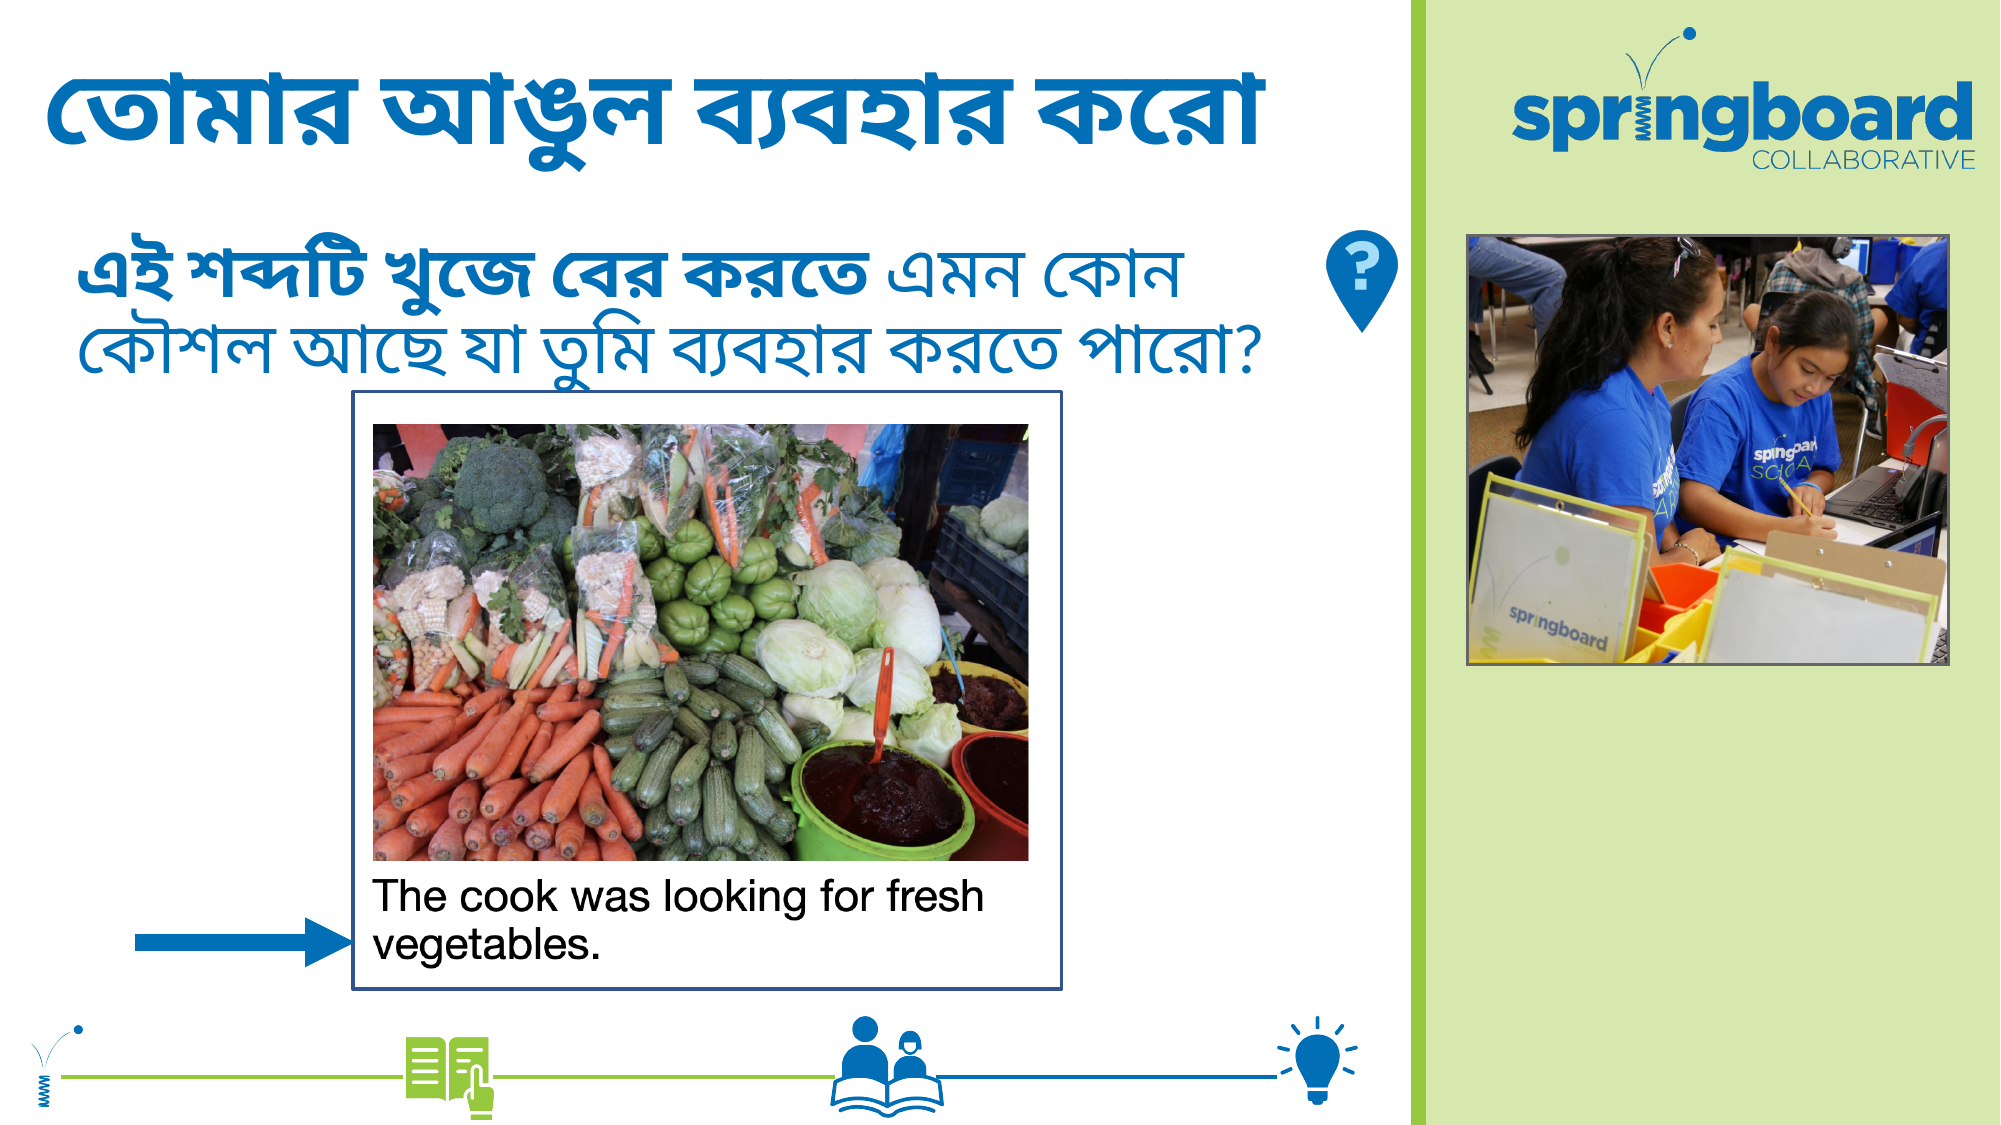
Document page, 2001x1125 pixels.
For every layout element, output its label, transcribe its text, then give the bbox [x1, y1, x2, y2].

picture [1326, 228, 1398, 333]
title তোমার আঙুল ব্যবহার করো [0, 0, 1416, 206]
list এই শব্দটি খুজে বের করতে এমন কোন কৌশল আছে যা তুমি ব্যবহার করতে পারো? [61, 228, 1324, 333]
picture [406, 1037, 494, 1120]
picture [1512, 27, 1975, 169]
picture [830, 1016, 944, 1118]
picture [31, 1025, 83, 1107]
picture [1468, 236, 1948, 664]
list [354, 392, 1060, 988]
picture [1277, 1016, 1358, 1105]
